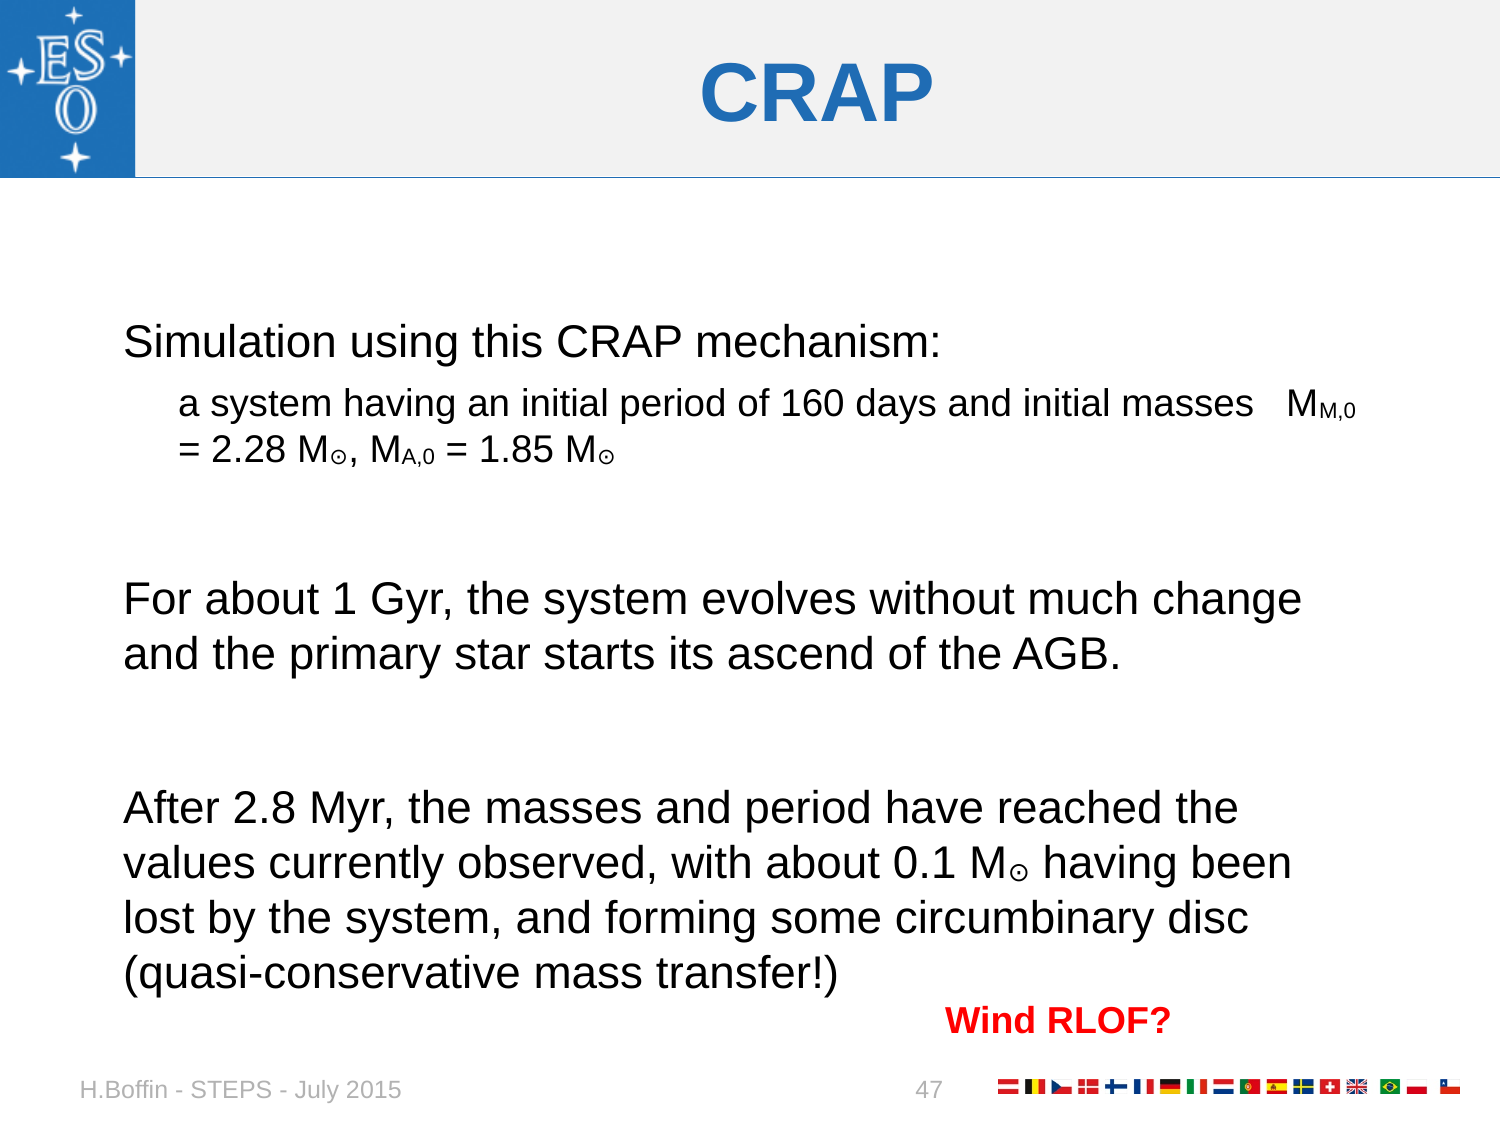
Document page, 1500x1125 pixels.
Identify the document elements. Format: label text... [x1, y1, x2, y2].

title CRAP [135, 0, 1500, 176]
footer H.Boffin - STEPS - July 2015 [64, 1058, 854, 1119]
text_box Wind RLOF? [930, 988, 1431, 1049]
list Simulation using this CRAP mechanism: a system having an initial period of 160 days and initial masses MM,0 = 2.28 M⊙, MA,0 = 1.85 M⊙ For about 1 Gyr, the system evolves without much change and the primary star starts its ascend of the AGB. After 2.8 Myr, the masses and period have reached the values currently observed, with about 0.1 M⊙ having been lost by the system, and forming some circumbinary disc (quasi-conservative mass transfer!) [112, 306, 1388, 1005]
picture [998, 1079, 1460, 1094]
slide_number 47 [854, 1058, 959, 1119]
